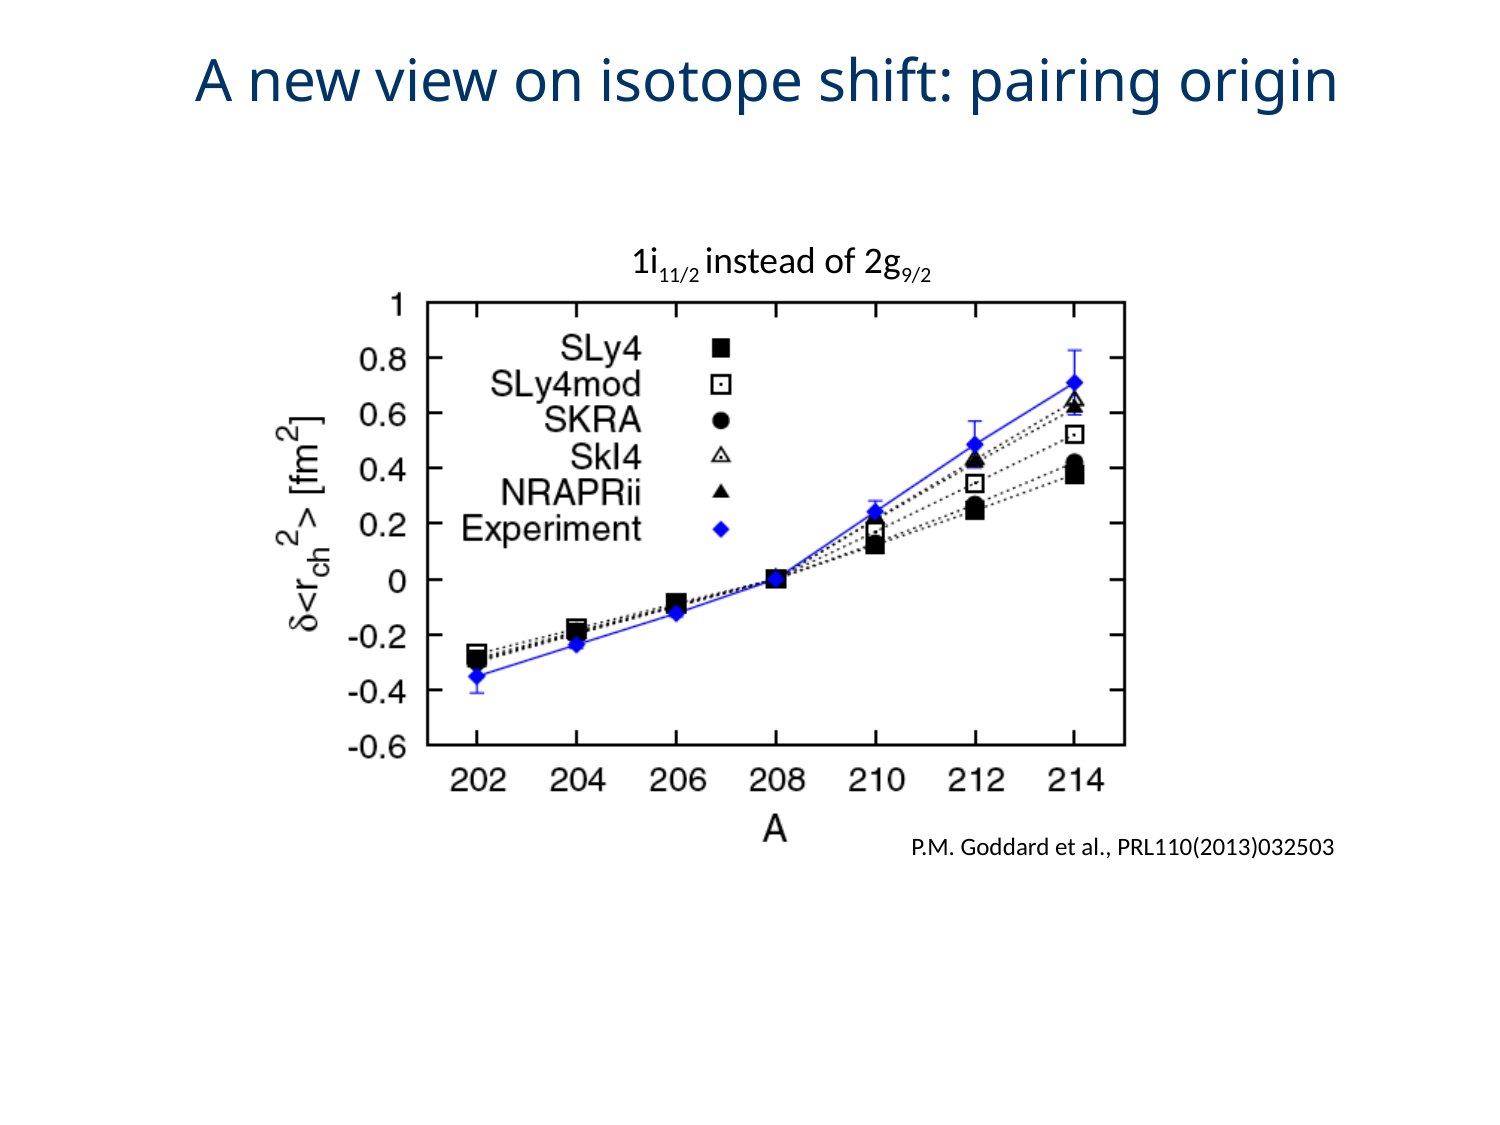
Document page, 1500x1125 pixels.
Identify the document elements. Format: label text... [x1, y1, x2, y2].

text_box A new view on isotope shift: pairing origin [160, 45, 1375, 111]
picture [264, 258, 1171, 855]
text_box P.M. Goddard et al., PRL110(2013)032503 [896, 822, 1351, 868]
text_box 1i11/2 instead of 2g9/2 [616, 228, 947, 257]
